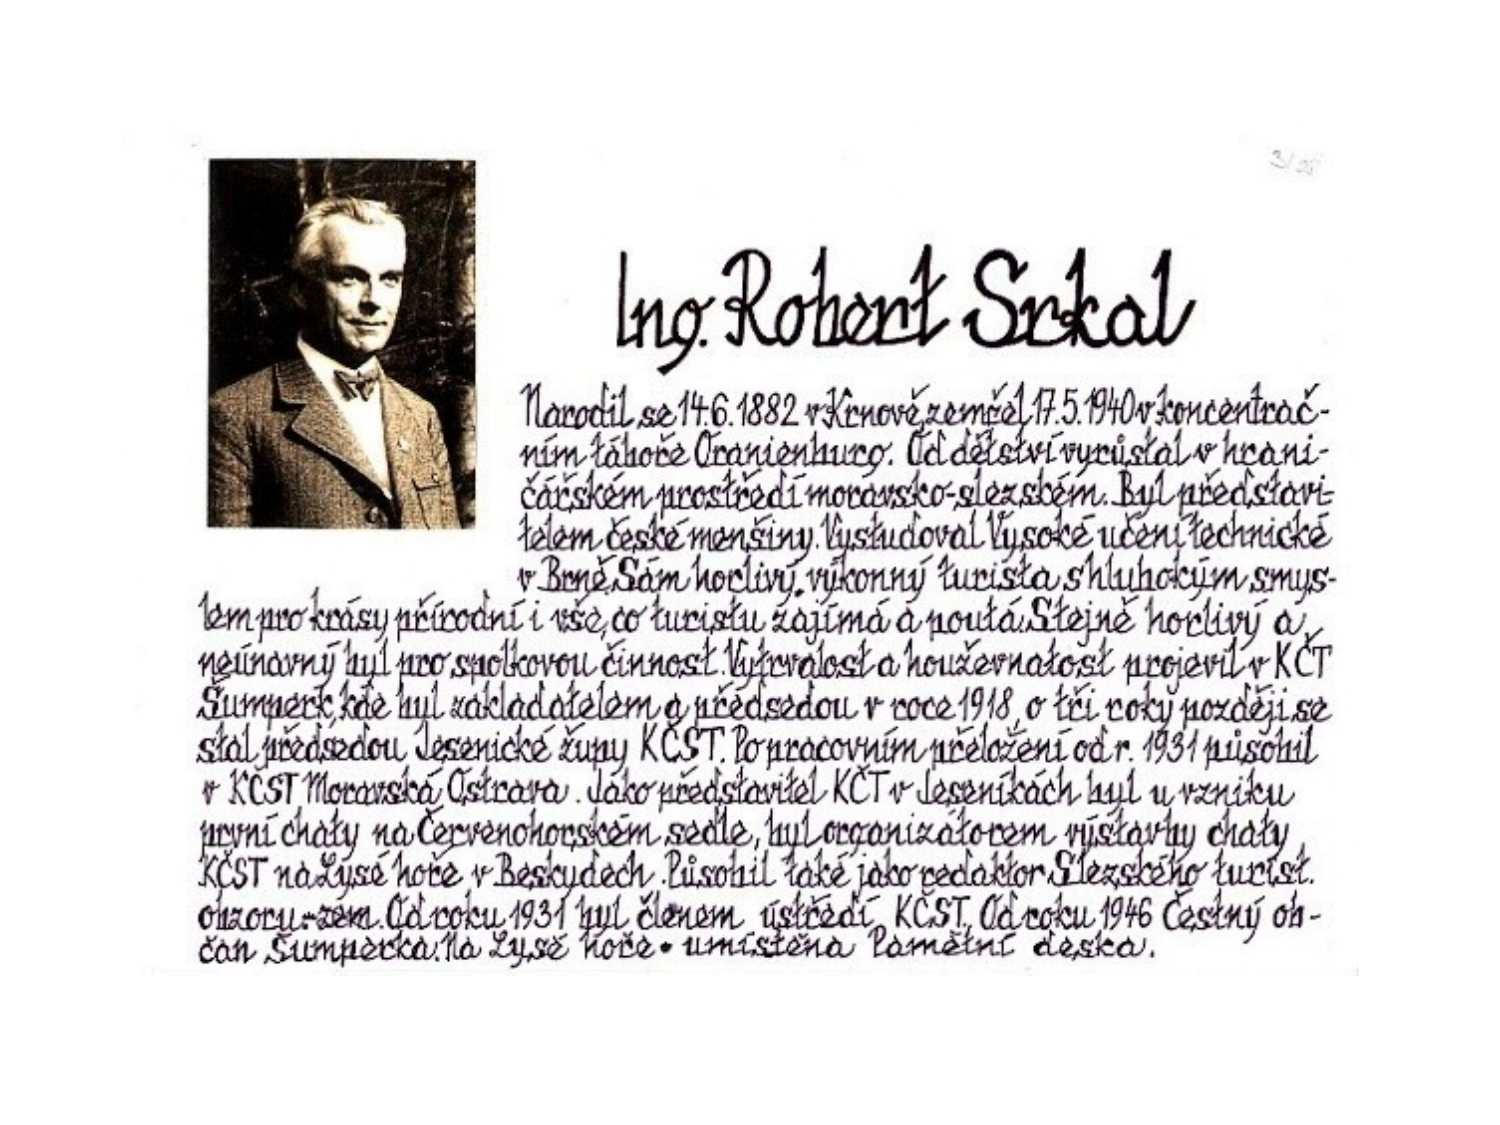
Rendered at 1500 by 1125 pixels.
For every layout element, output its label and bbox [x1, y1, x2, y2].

picture [123, 119, 1359, 977]
